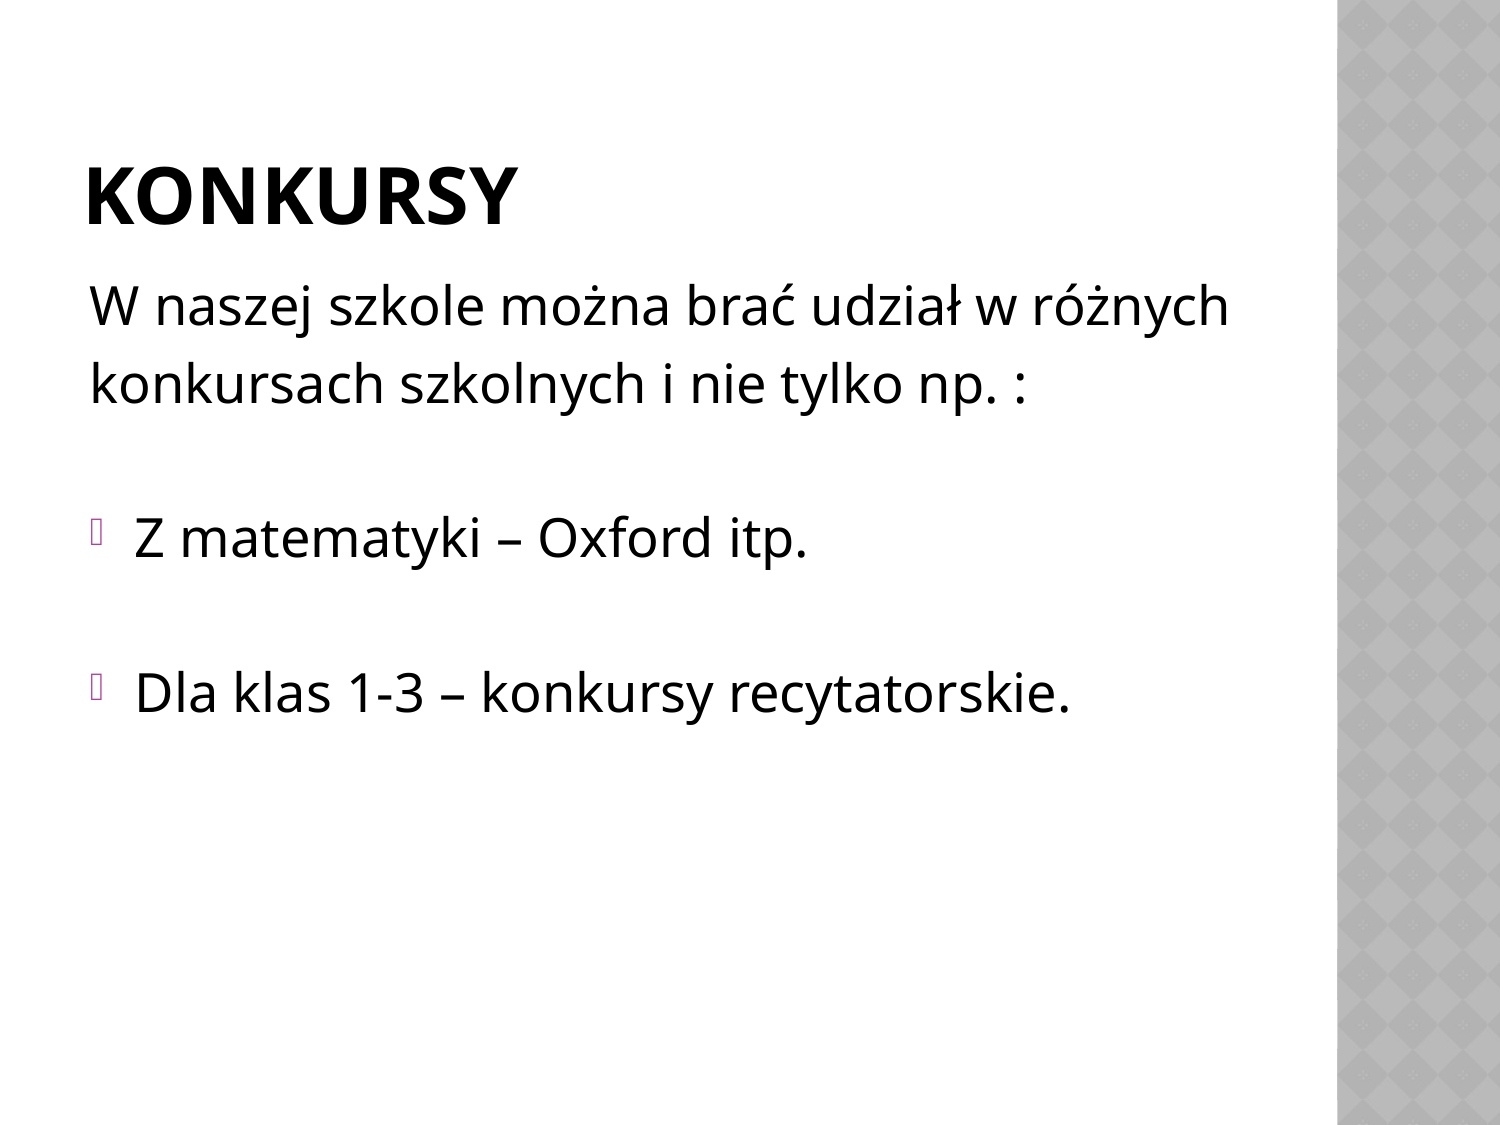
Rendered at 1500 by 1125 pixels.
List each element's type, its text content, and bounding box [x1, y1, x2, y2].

title Konkursy [75, 52, 1263, 240]
list W naszej szkole można brać udział w różnych konkursach szkolnych i nie tylko np. : Z matematyki – Oxford itp. Dla klas 1-3 – konkursy recytatorskie. [75, 264, 1263, 1059]
